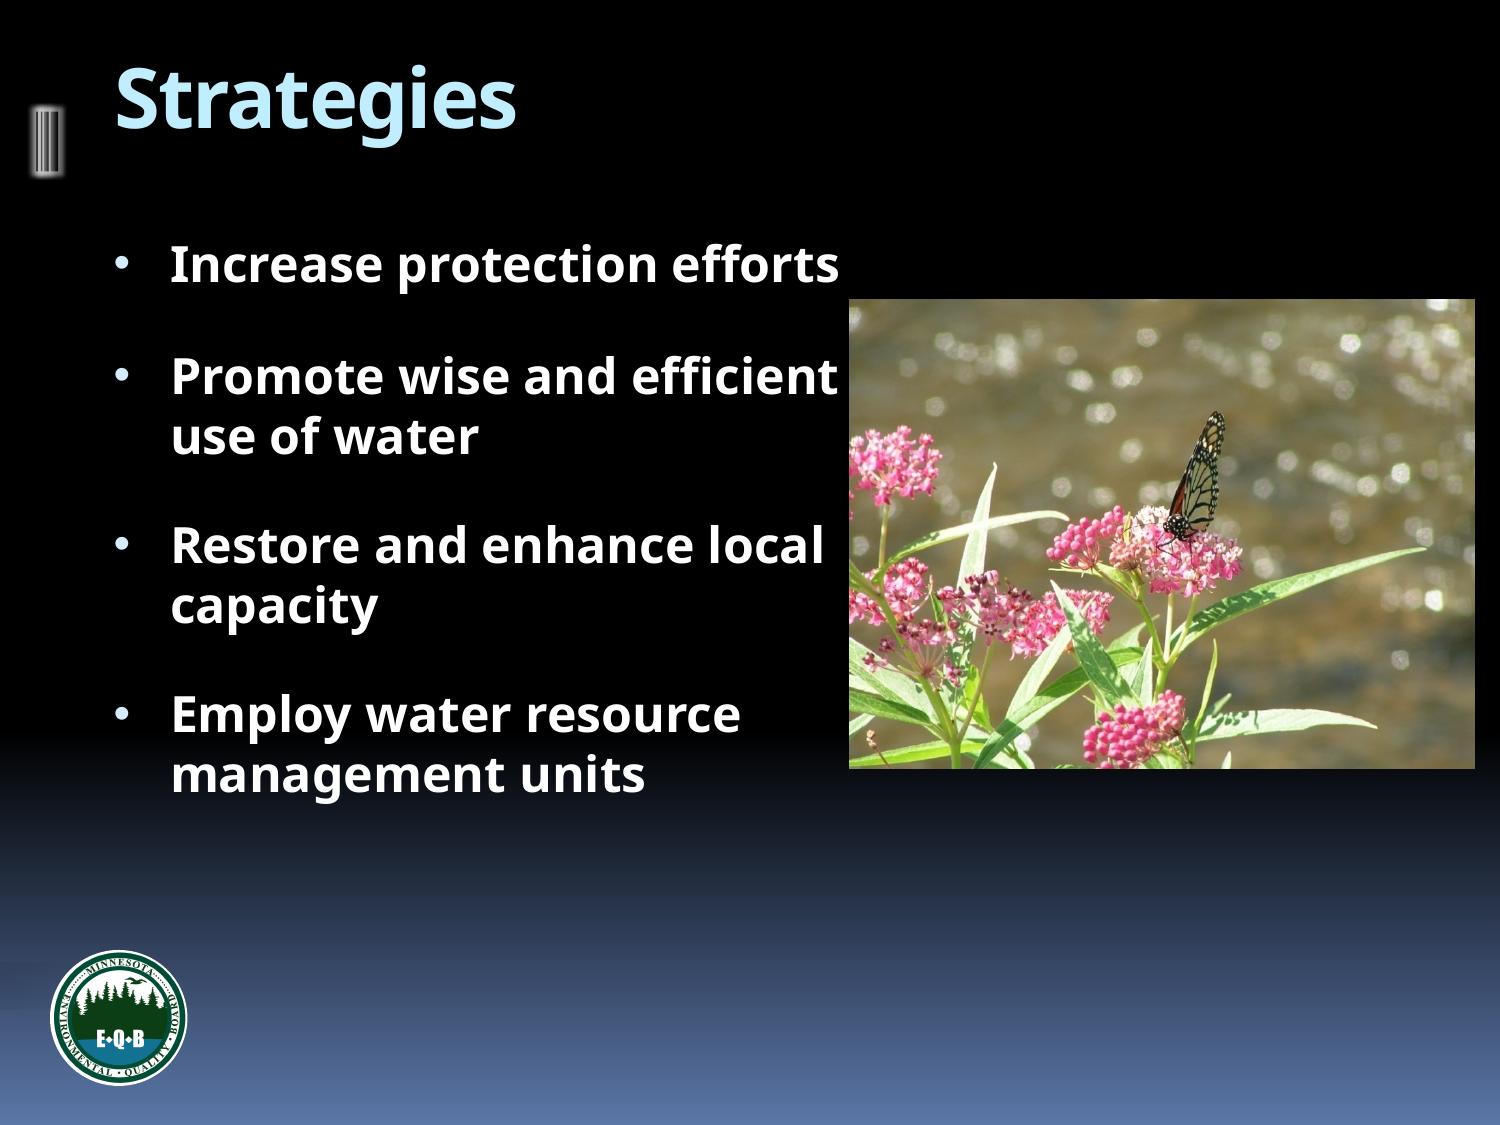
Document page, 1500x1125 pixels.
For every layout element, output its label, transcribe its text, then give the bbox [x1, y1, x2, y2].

picture [849, 299, 1476, 770]
title Strategies [99, 37, 1375, 188]
list Increase protection efforts Promote wise and efficient use of water Restore and enhance local capacity Employ water resource management units [87, 224, 913, 1076]
picture [50, 957, 155, 1086]
